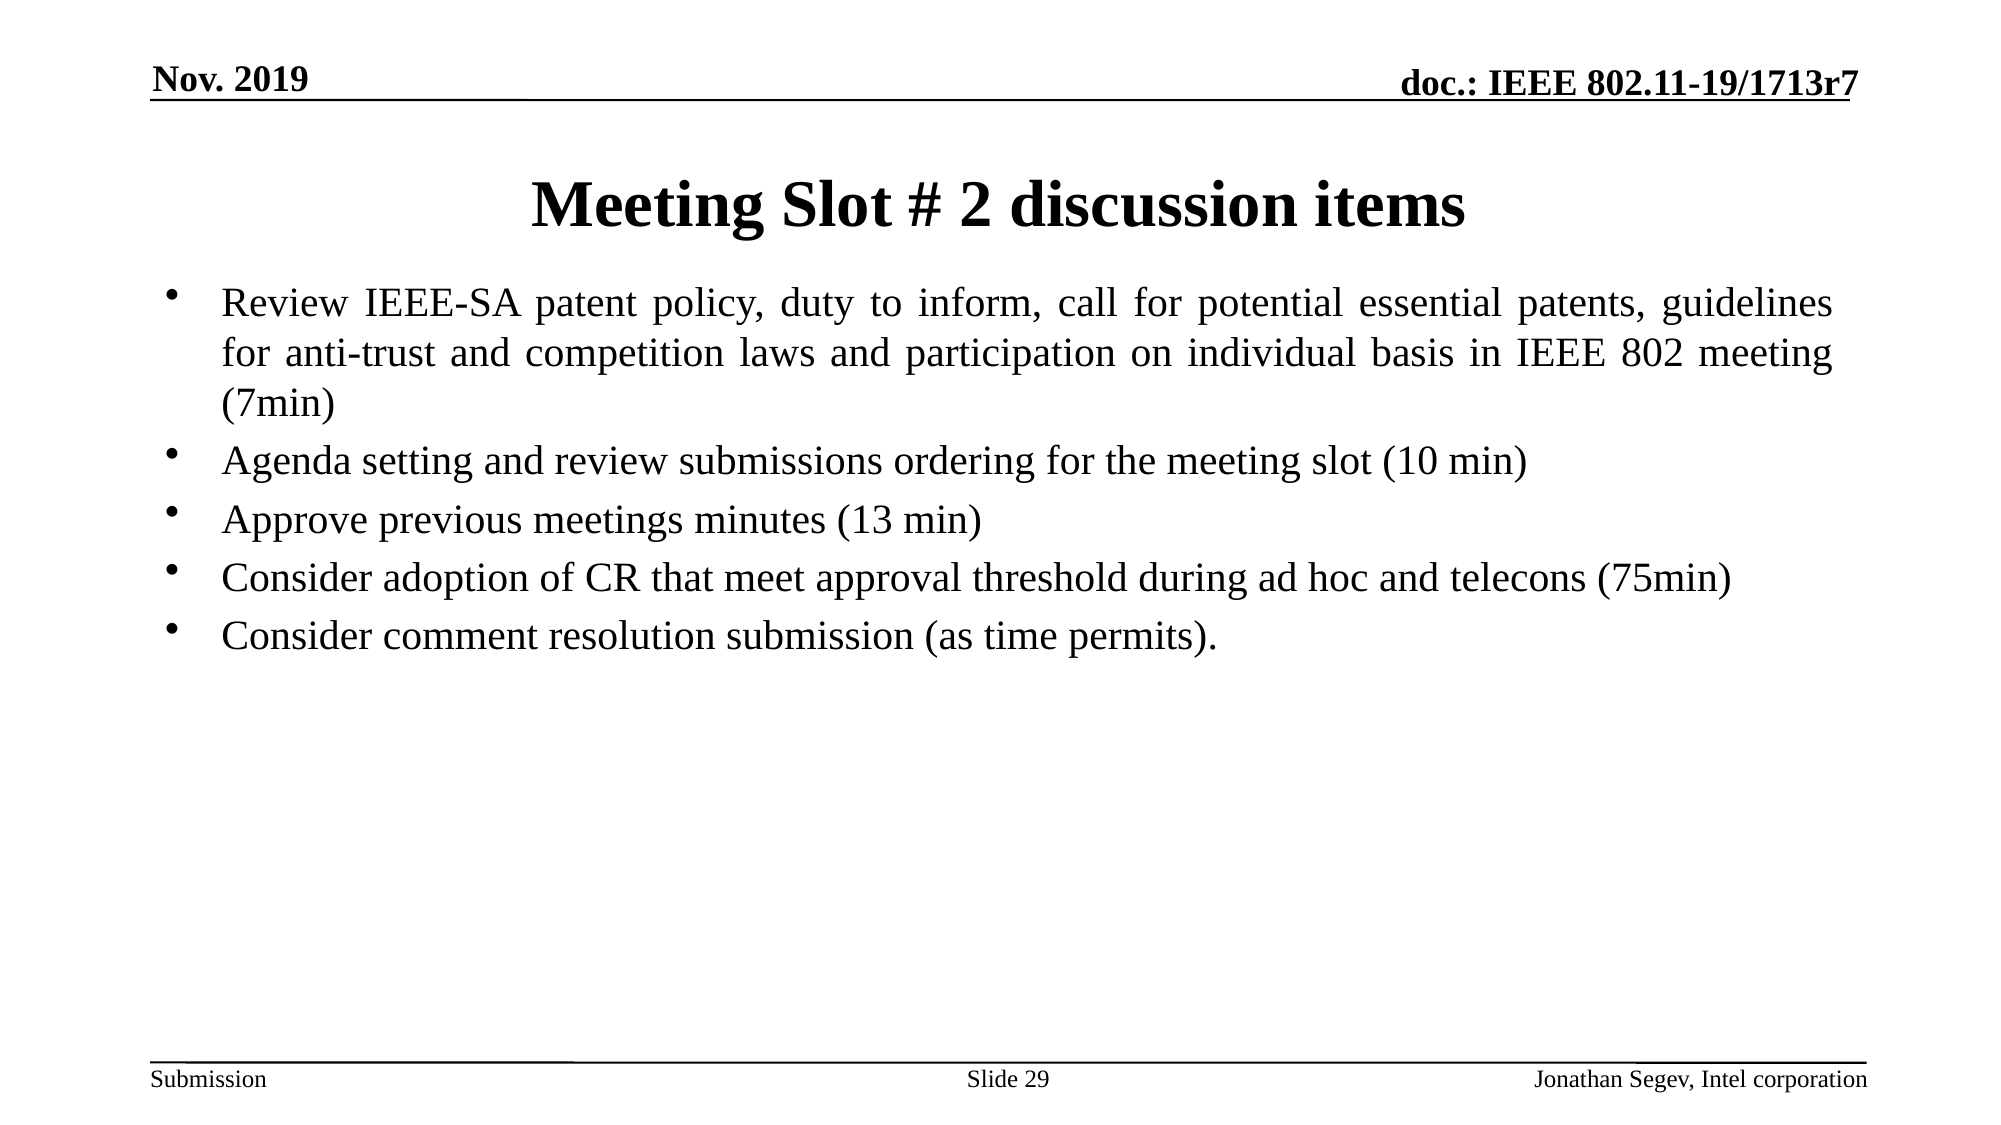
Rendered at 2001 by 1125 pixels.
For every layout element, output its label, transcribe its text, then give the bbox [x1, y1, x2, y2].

title Meeting Slot # 2 discussion items [149, 112, 1850, 266]
footer Jonathan Segev, Intel corporation [1171, 1061, 1869, 1093]
list Review IEEE-SA patent policy, duty to inform, call for potential essential patents, guidelines for anti-trust and competition laws and participation on individual basis in IEEE 802 meeting (7min) Agenda setting and review submissions ordering for the meeting slot (10 min) Approve previous meetings minutes (13 min) Consider adoption of CR that meet approval threshold during ad hoc and telecons (75min) Consider comment resolution submission (as time permits). [149, 266, 1850, 1000]
slide_number Slide 29 [950, 1061, 1067, 1123]
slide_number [152, 54, 563, 100]
